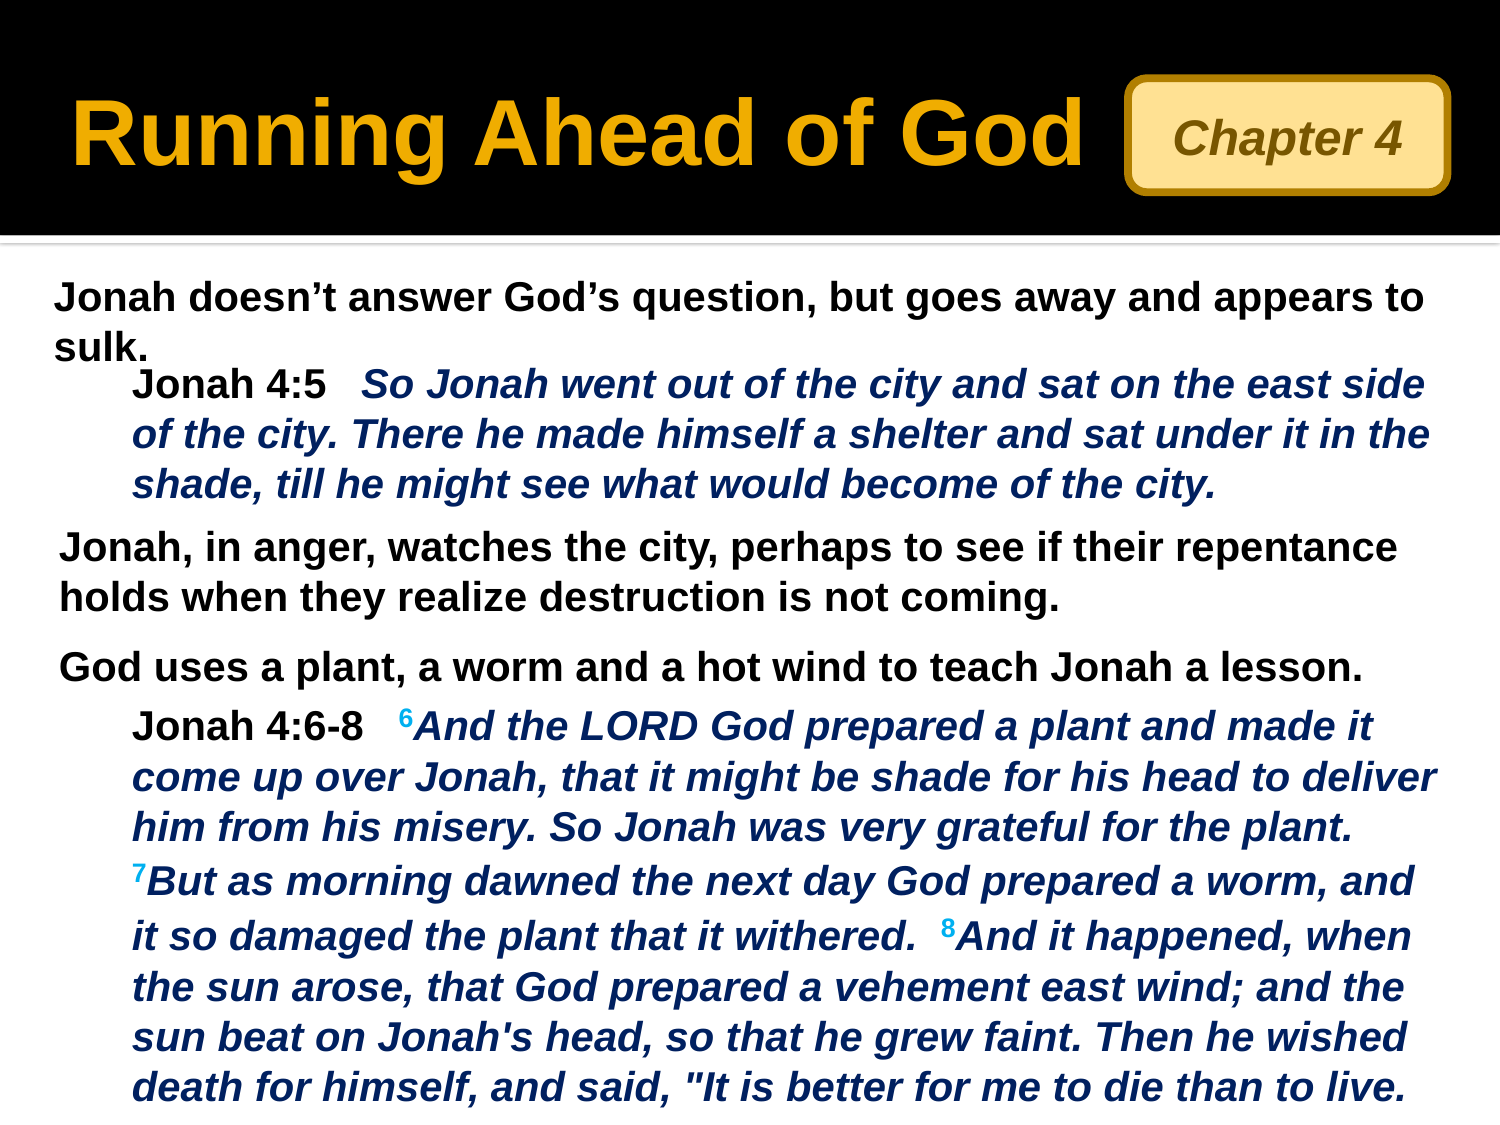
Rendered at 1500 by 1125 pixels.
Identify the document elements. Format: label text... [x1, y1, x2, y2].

text_box Jonah, in anger, watches the city, perhaps to see if their repentance holds when they realize destruction is not coming. God uses a plant, a worm and a hot wind to teach Jonah a lesson. [44, 512, 1481, 698]
text_box Jonah 4:5 So Jonah went out of the city and sat on the east side of the city. There he made himself a shelter and sat under it in the shade, till he might see what would become of the city. [117, 349, 1454, 512]
text_box Jonah 4:6-8 6And the LORD God prepared a plant and made it come up over Jonah, that it might be shade for his head to deliver him from his misery. So Jonah was very grateful for the plant. 7But as morning dawned the next day God prepared a worm, and it so damaged the plant that it withered. 8And it happened, when the sun arose, that God prepared a vehement east wind; and the sun beat on Jonah's head, so that he grew faint. Then he wished death for himself, and said, "It is better for me to die than to live. [117, 687, 1454, 1118]
text_box Jonah doesn’t answer God’s question, but goes away and appears to sulk. [38, 262, 1473, 377]
text_box Chapter 4 [1124, 74, 1452, 197]
title Running Ahead of God [55, 25, 1228, 231]
